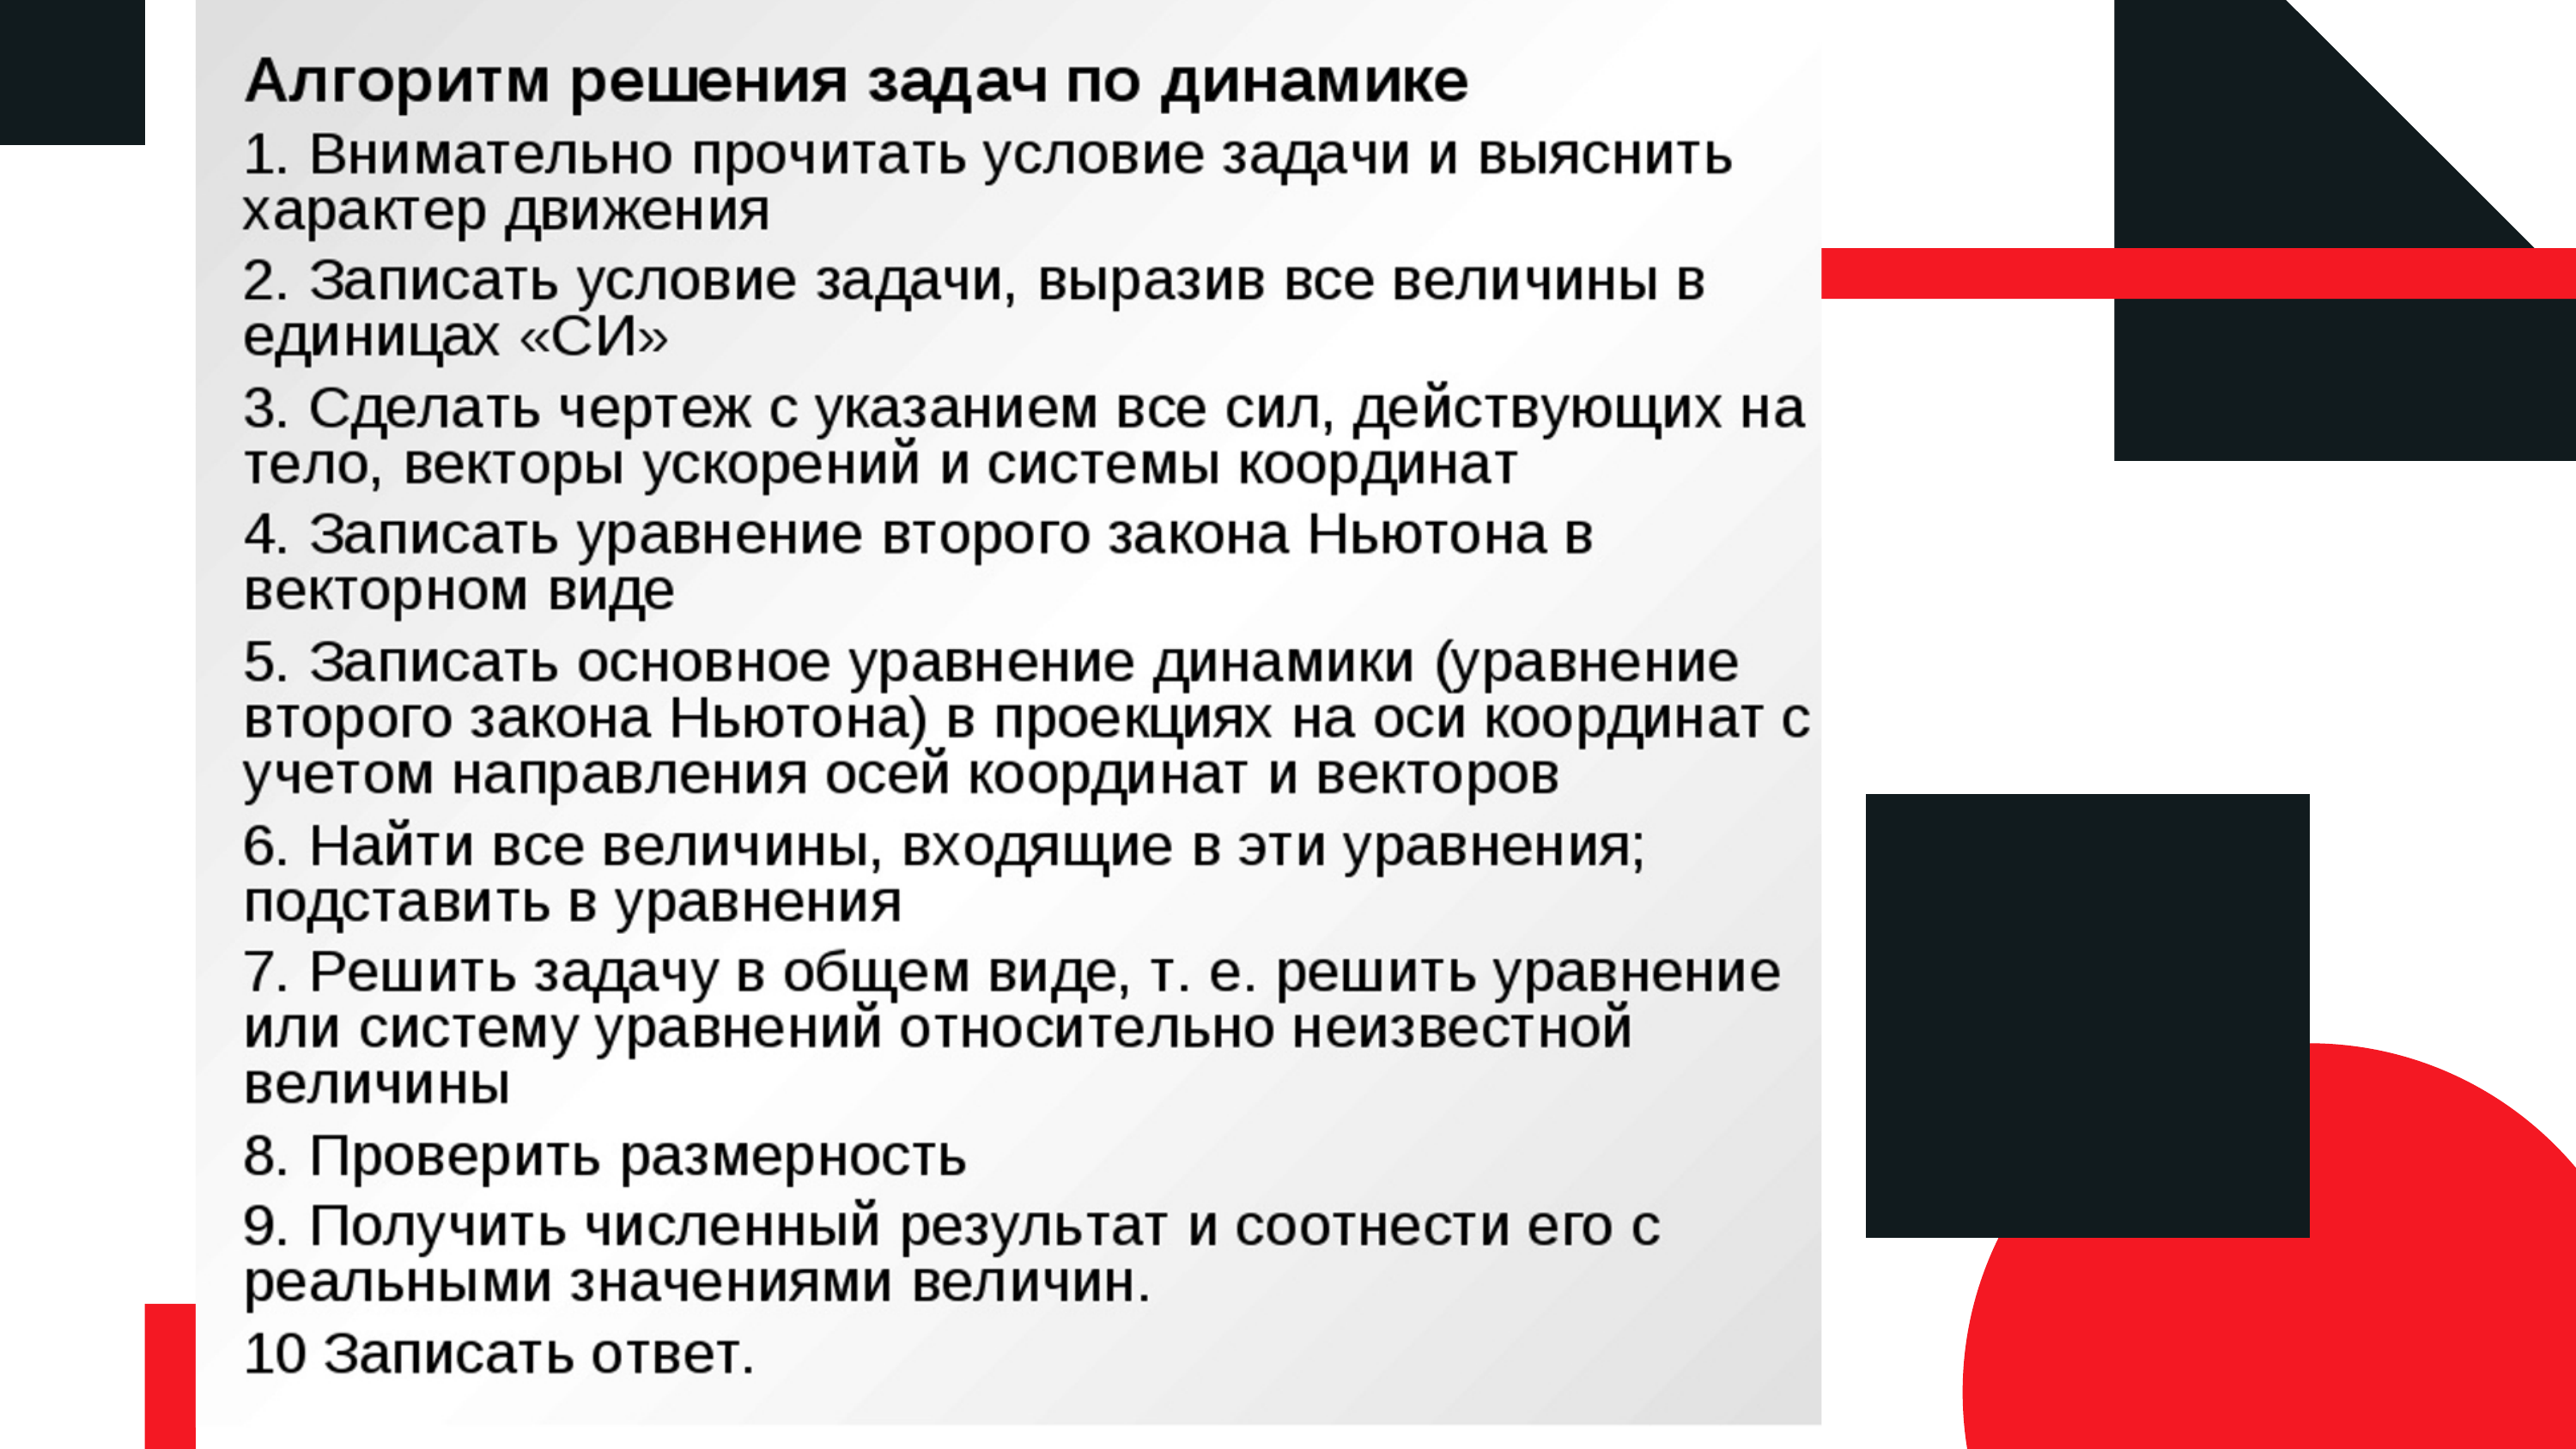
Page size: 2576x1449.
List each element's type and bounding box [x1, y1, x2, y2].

text_box [2114, 0, 2576, 462]
picture [195, 0, 1822, 1428]
text_box [144, 1303, 196, 1449]
text_box [1826, 248, 2110, 300]
text_box [1960, 1043, 2576, 1449]
text_box [0, 0, 145, 145]
text_box [1865, 793, 2311, 1239]
